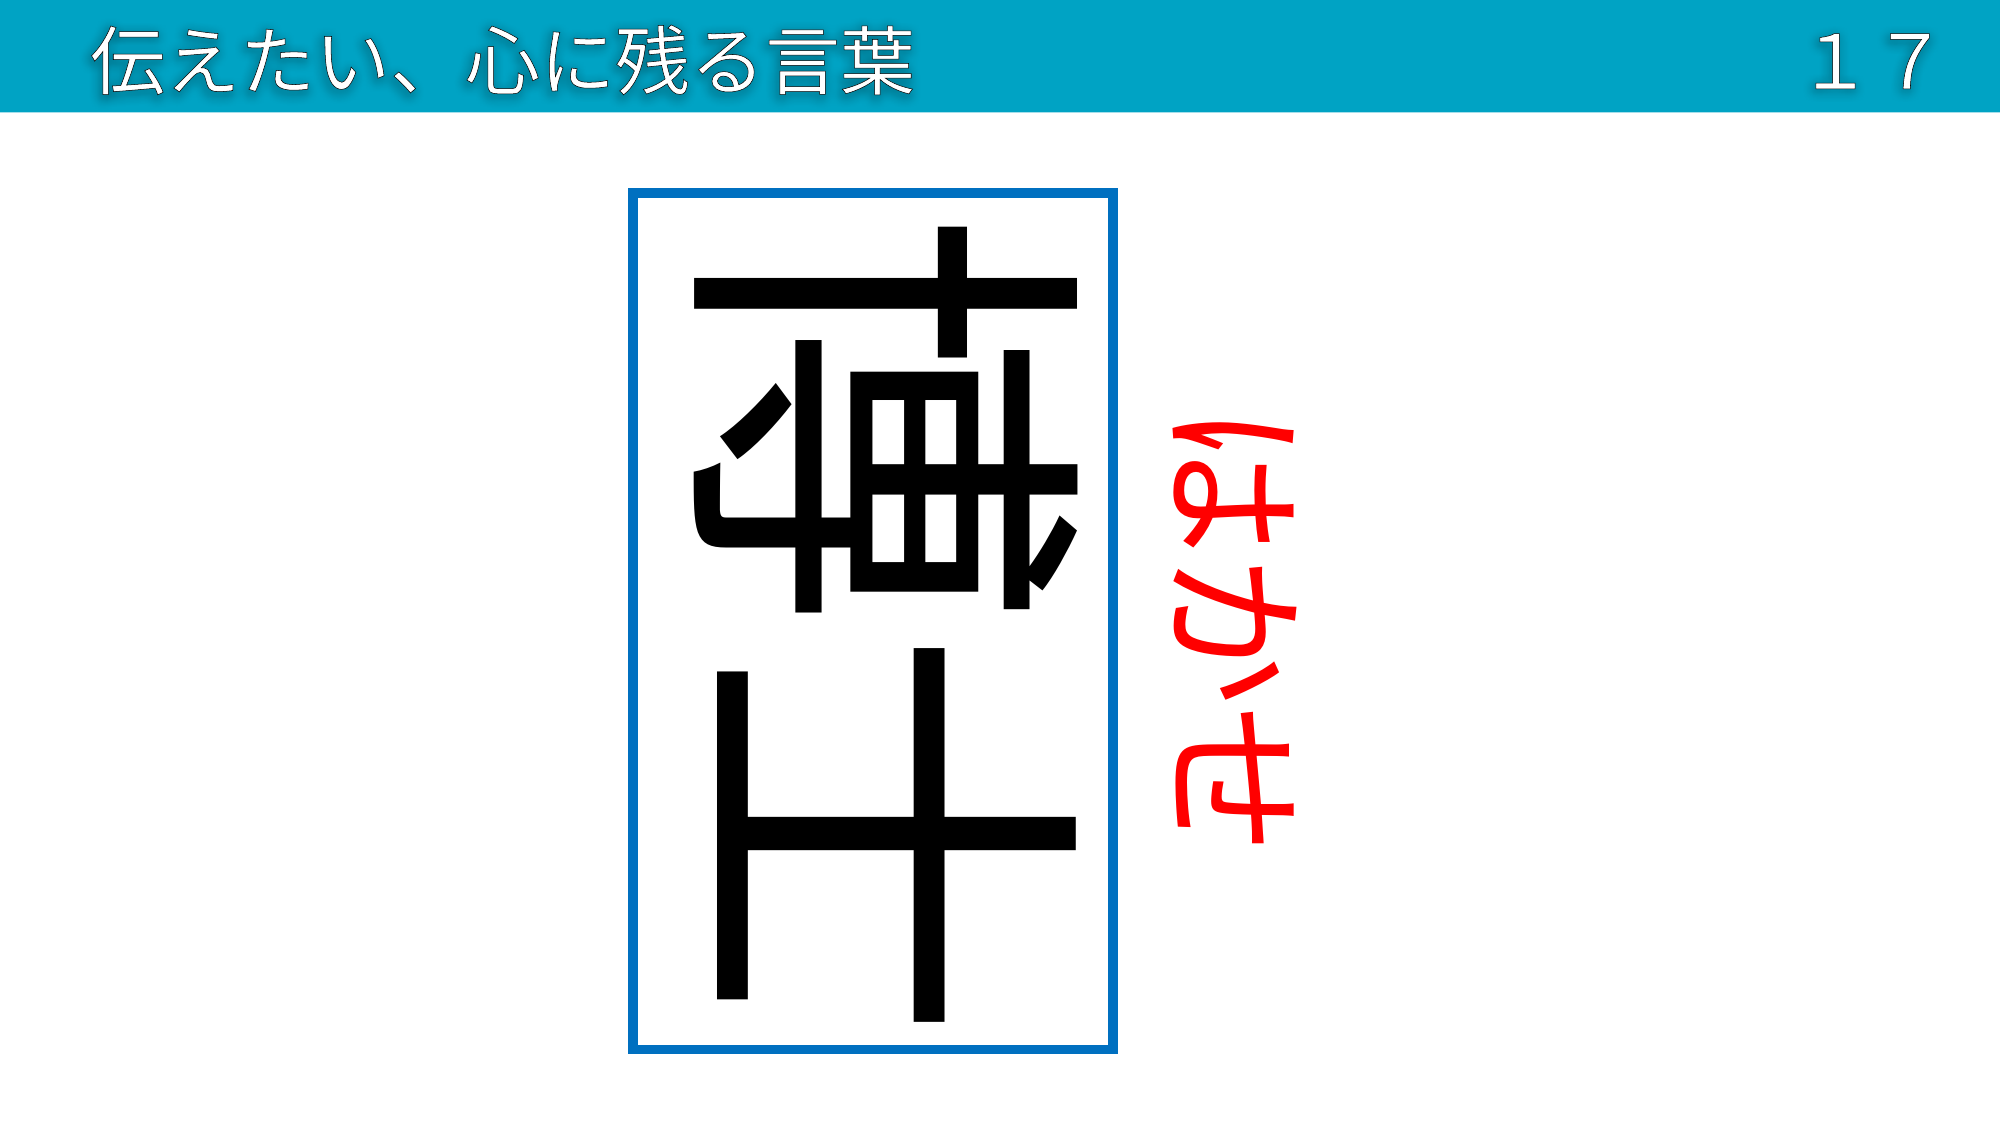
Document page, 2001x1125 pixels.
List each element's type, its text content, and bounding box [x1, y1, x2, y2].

text_box [632, 192, 1114, 1051]
text_box 博士 [616, 195, 1152, 1125]
text_box [0, 0, 2000, 113]
text_box １７ [1782, 6, 1963, 112]
text_box はかせ [1124, 390, 1337, 861]
text_box 伝えたい、心に残る言葉 [75, 6, 941, 112]
